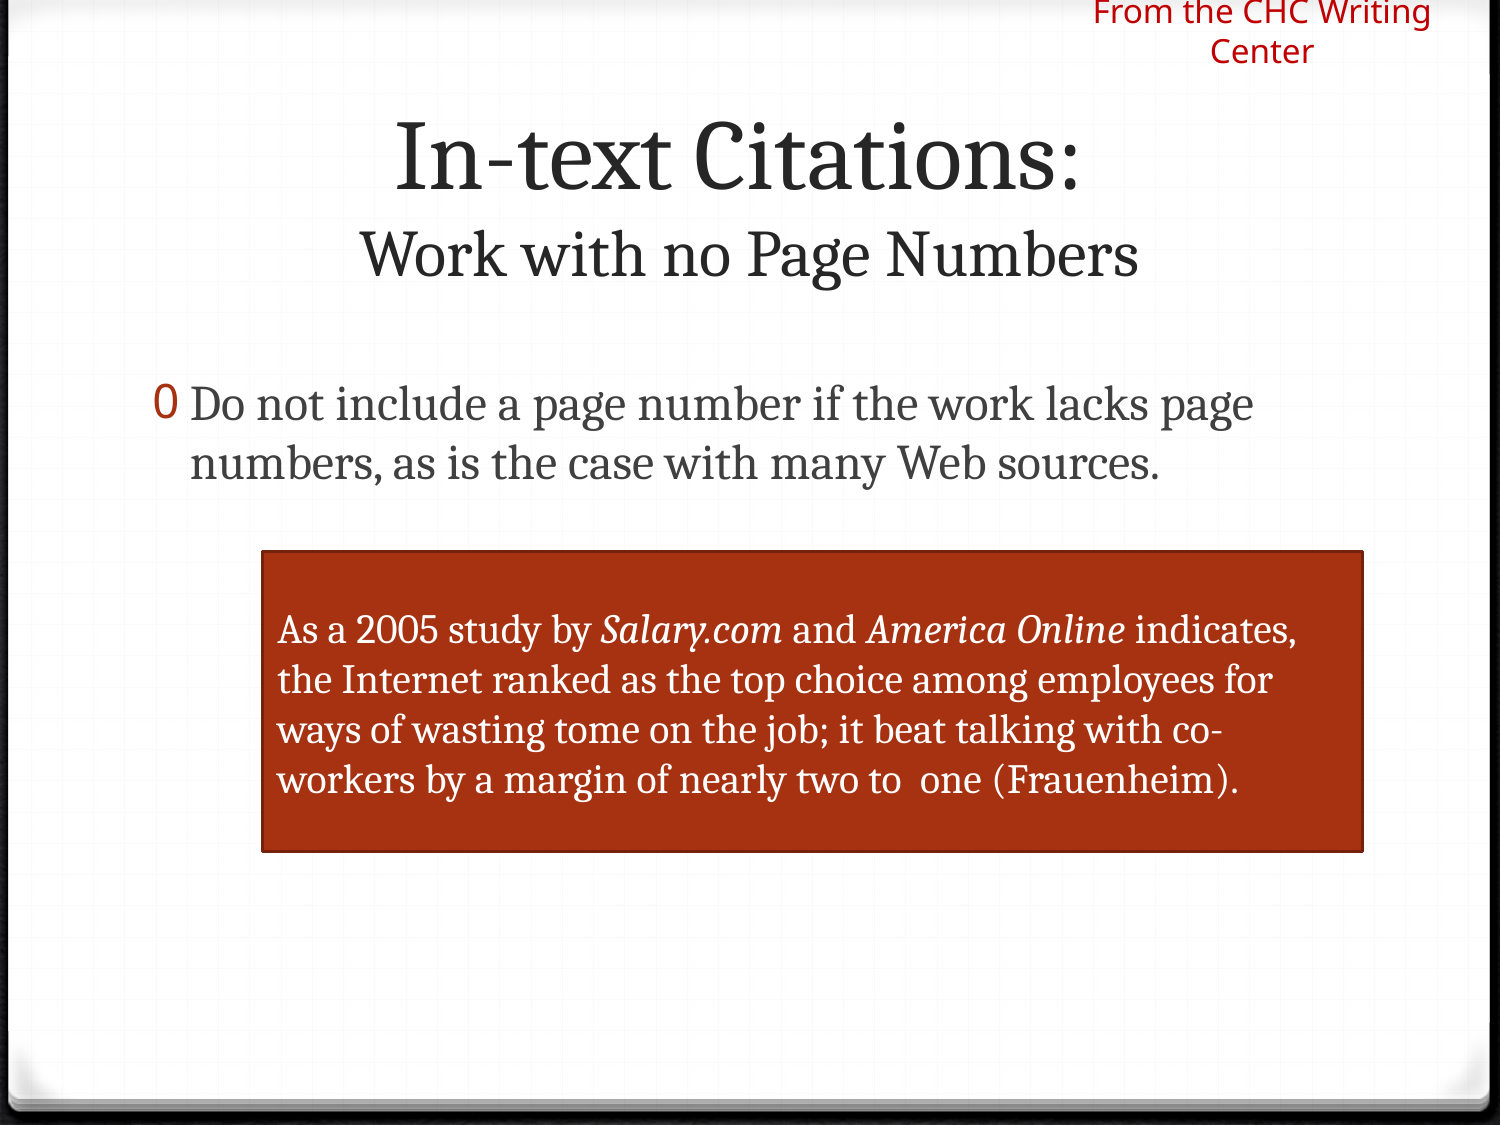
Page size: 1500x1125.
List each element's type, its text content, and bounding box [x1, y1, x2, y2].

footer From the CHC Writing Center [1025, 0, 1500, 60]
text_box As a 2005 study by Salary.com and America Online indicates, the Internet ranked as the top choice among employees for ways of wasting tome on the job; it beat talking with co-workers by a margin of nearly two to one (Frauenheim). [261, 550, 1364, 853]
list Do not include a page number if the work lacks page numbers, as is the case with many Web sources. [137, 362, 1363, 1011]
picture [0, 0, 1500, 1125]
title In-text Citations: Work with no Page Numbers [90, 71, 1410, 309]
